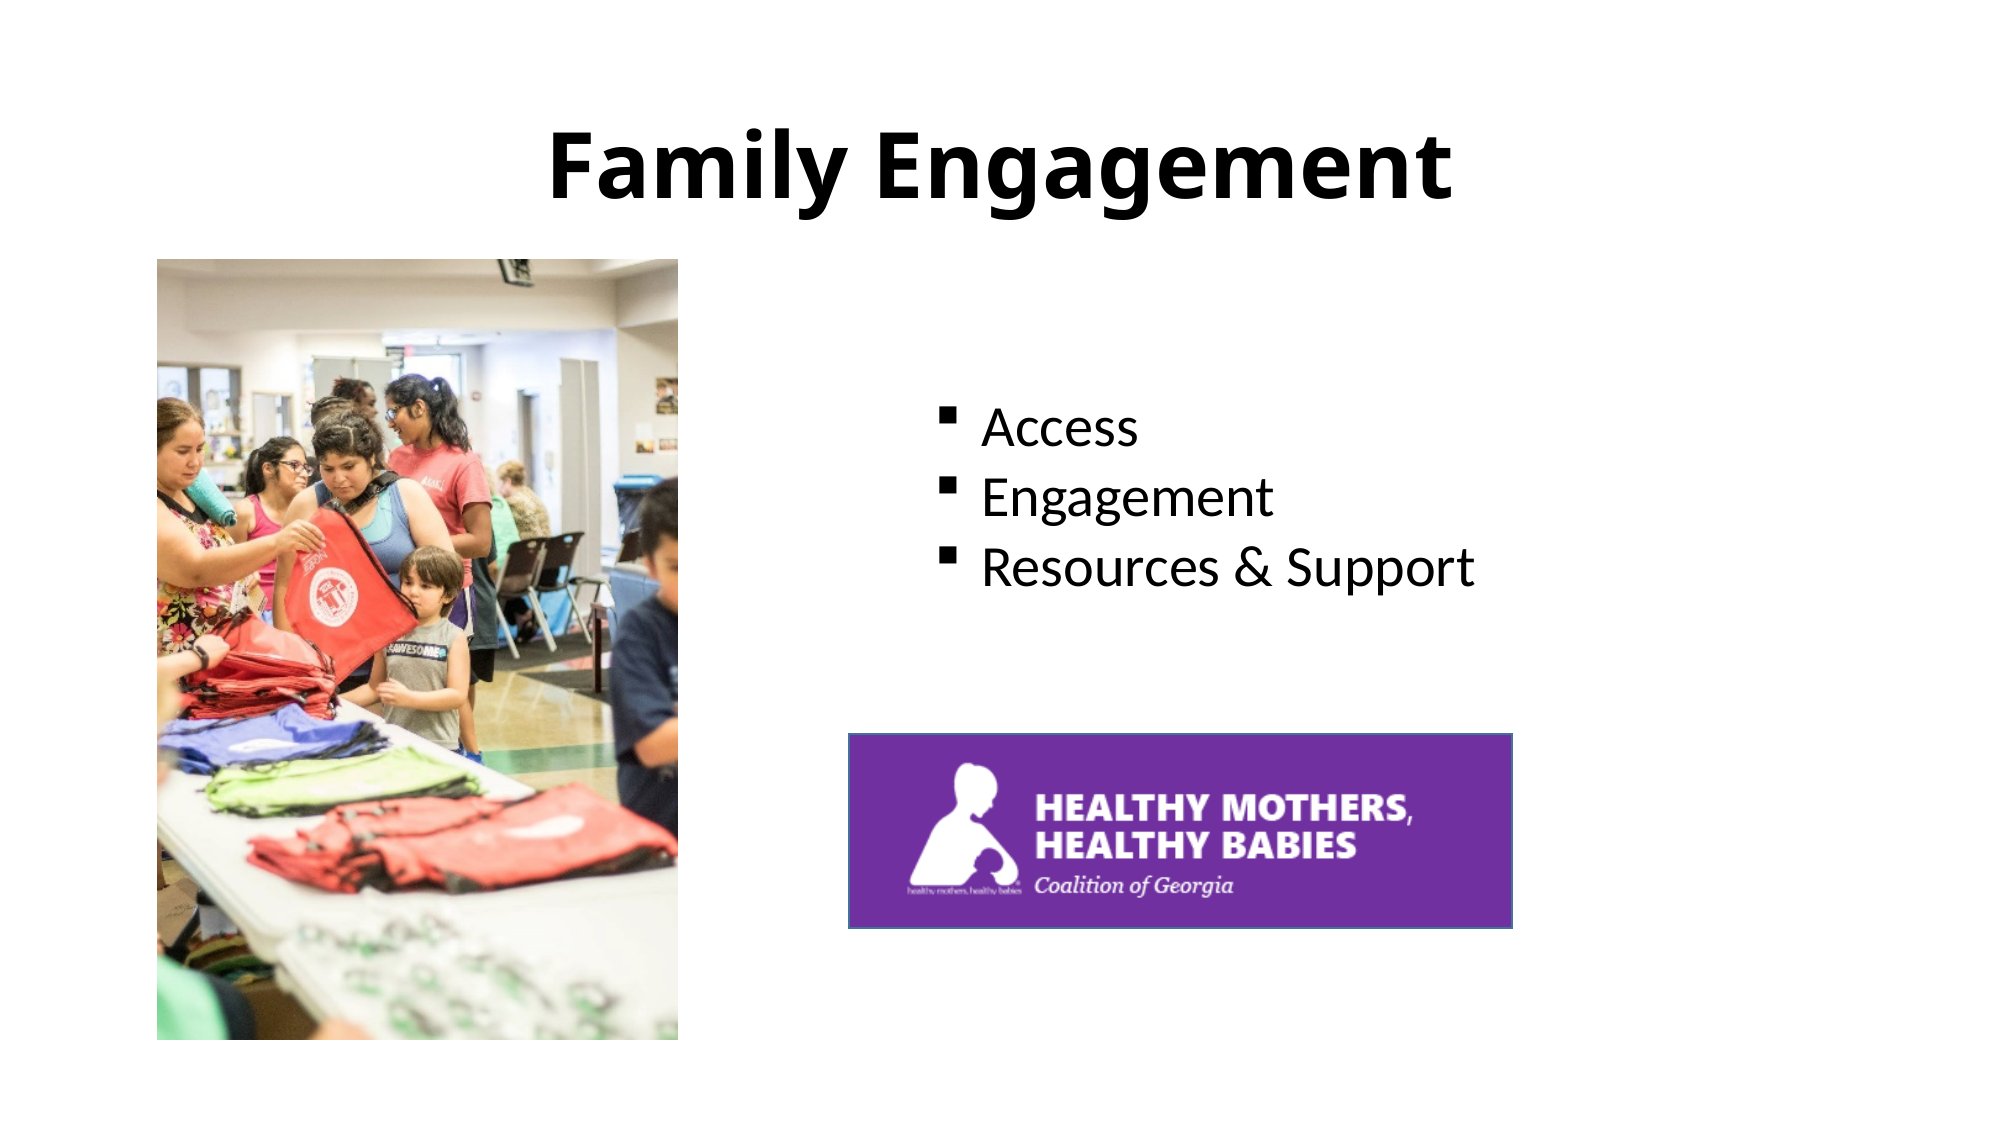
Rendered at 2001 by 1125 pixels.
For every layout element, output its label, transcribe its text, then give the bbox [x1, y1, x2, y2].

text_box Access Engagement Resources & Support [919, 335, 1770, 606]
title Family Engagement [137, 59, 1863, 278]
picture [903, 760, 1420, 901]
text_box [848, 733, 1513, 929]
picture [157, 259, 678, 1040]
picture [1215, 460, 1731, 602]
